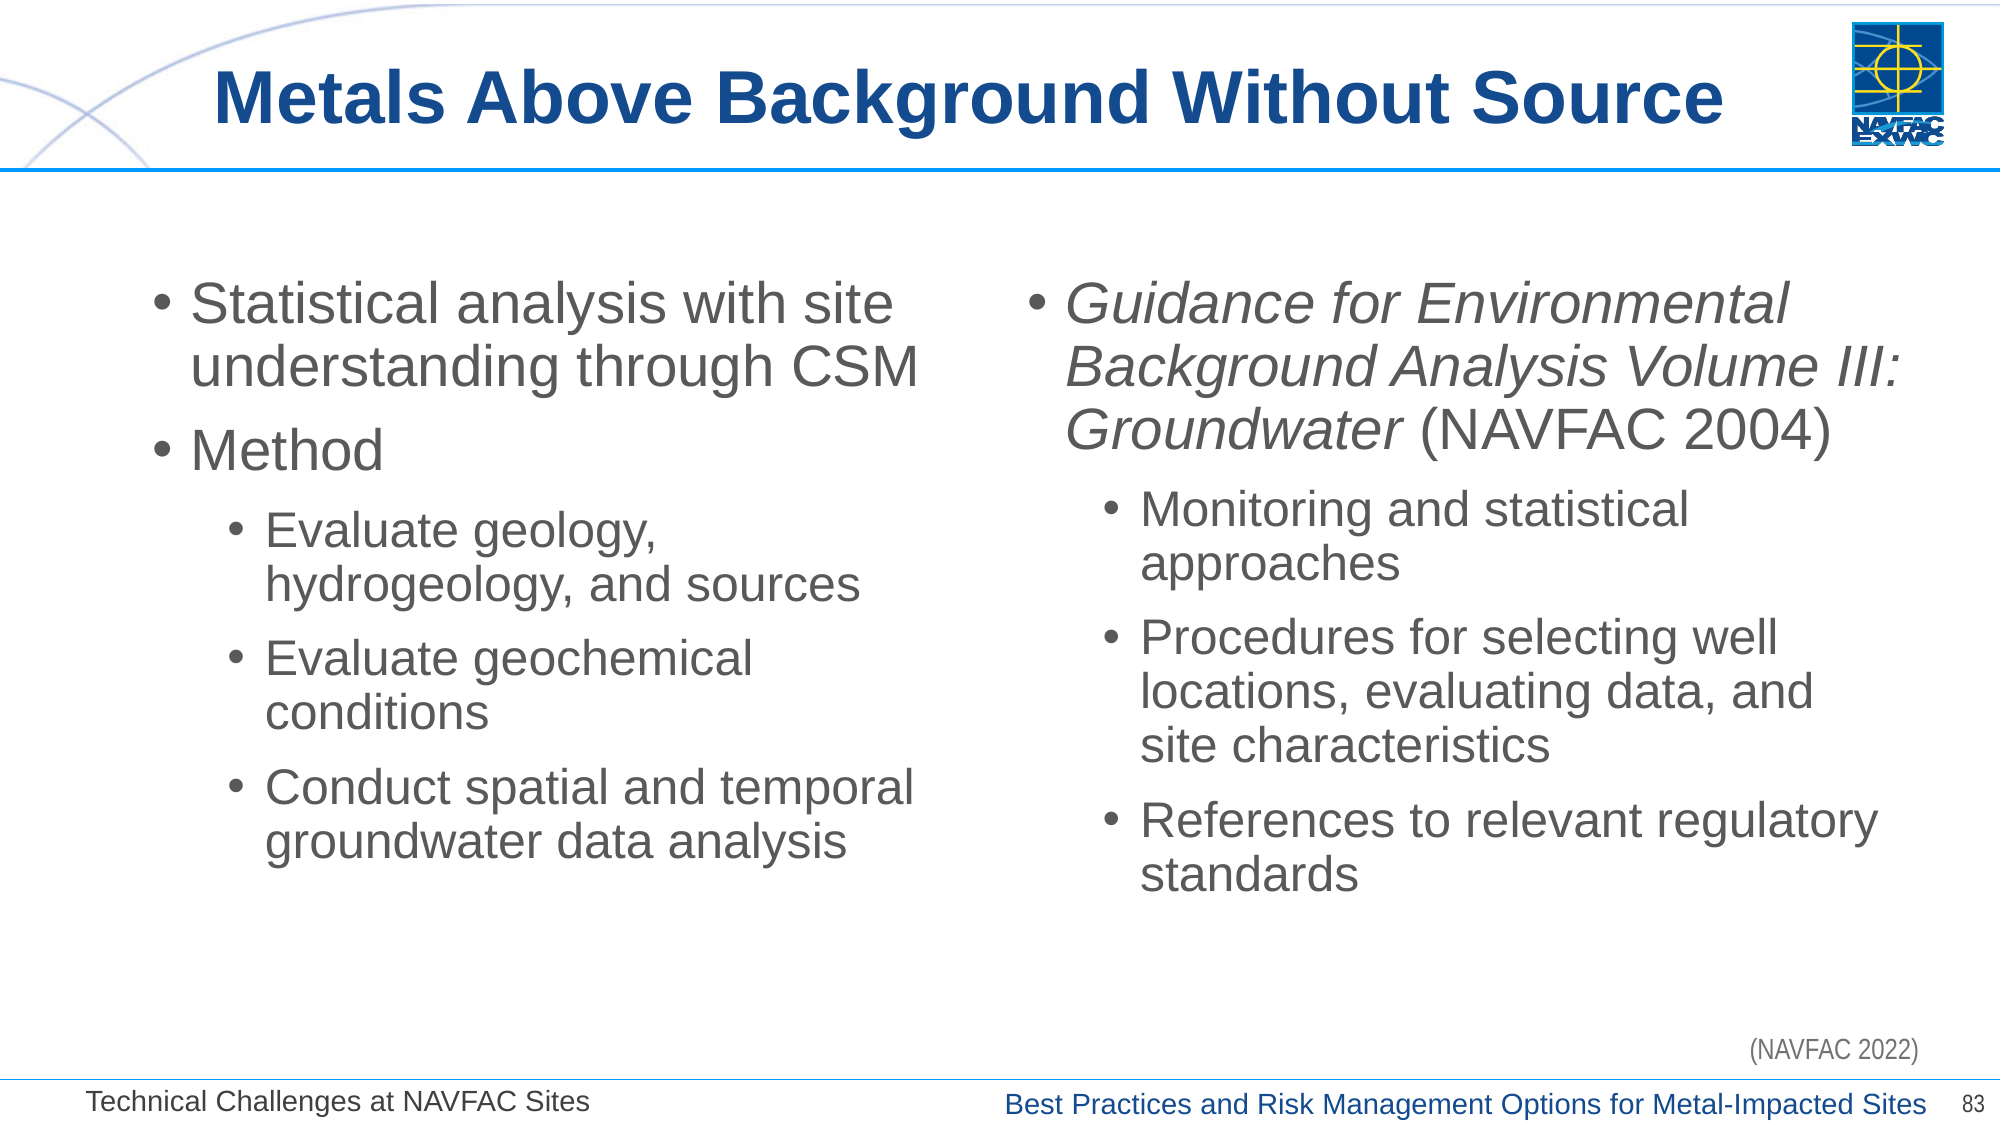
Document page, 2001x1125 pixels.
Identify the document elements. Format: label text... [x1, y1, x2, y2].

text_box (NAVFAC 2022) [1170, 1022, 1934, 1073]
list Technical Challenges at NAVFAC Sites [70, 1080, 746, 1125]
picture [0, 4, 2000, 168]
title Metals Above Background Without Source [198, 51, 1840, 142]
list Statistical analysis with site understanding through CSM Method Evaluate geology, hydrogeology, and sources Evaluate geochemical conditions Conduct spatial and temporal groundwater data analysis [137, 265, 988, 980]
slide_number 83 [1934, 1080, 2000, 1125]
list Guidance for Environmental Background Analysis Volume III: Groundwater (NAVFAC 2004) Monitoring and statistical approaches Procedures for selecting well locations, evaluating data, and site characteristics References to relevant regulatory standards [1012, 265, 1919, 980]
